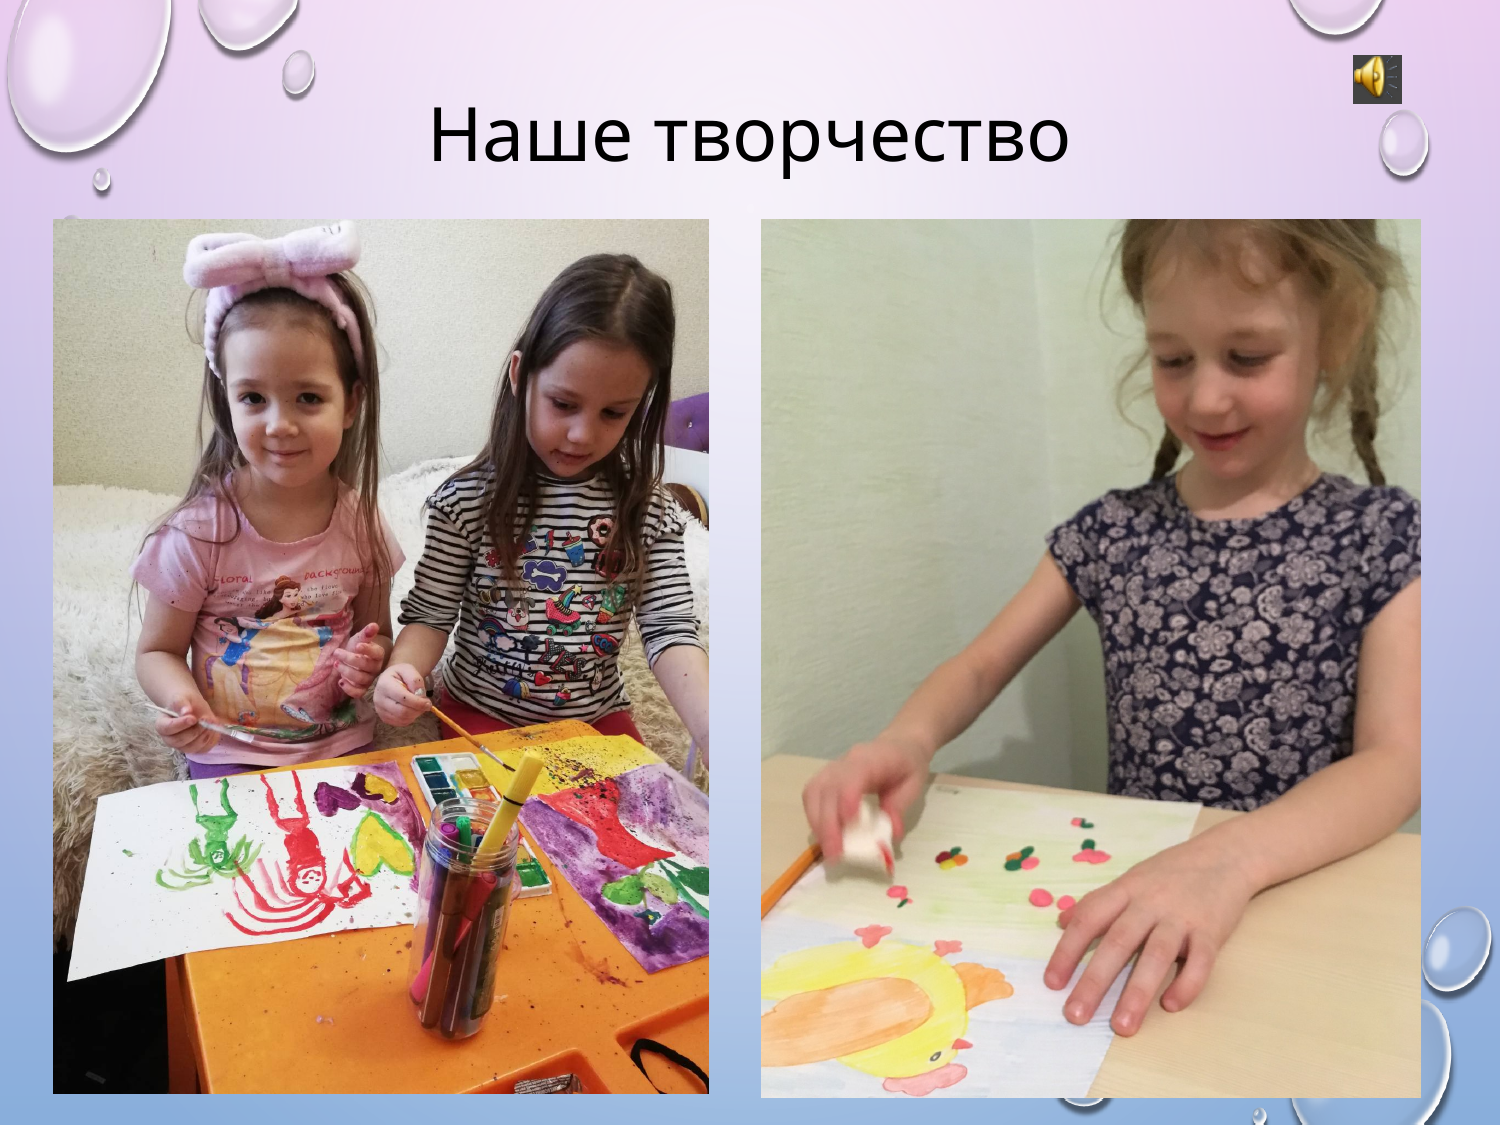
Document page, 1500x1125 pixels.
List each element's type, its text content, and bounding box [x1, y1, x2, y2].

title Наше творчество [112, 54, 1388, 221]
picture [0, 0, 1500, 1125]
